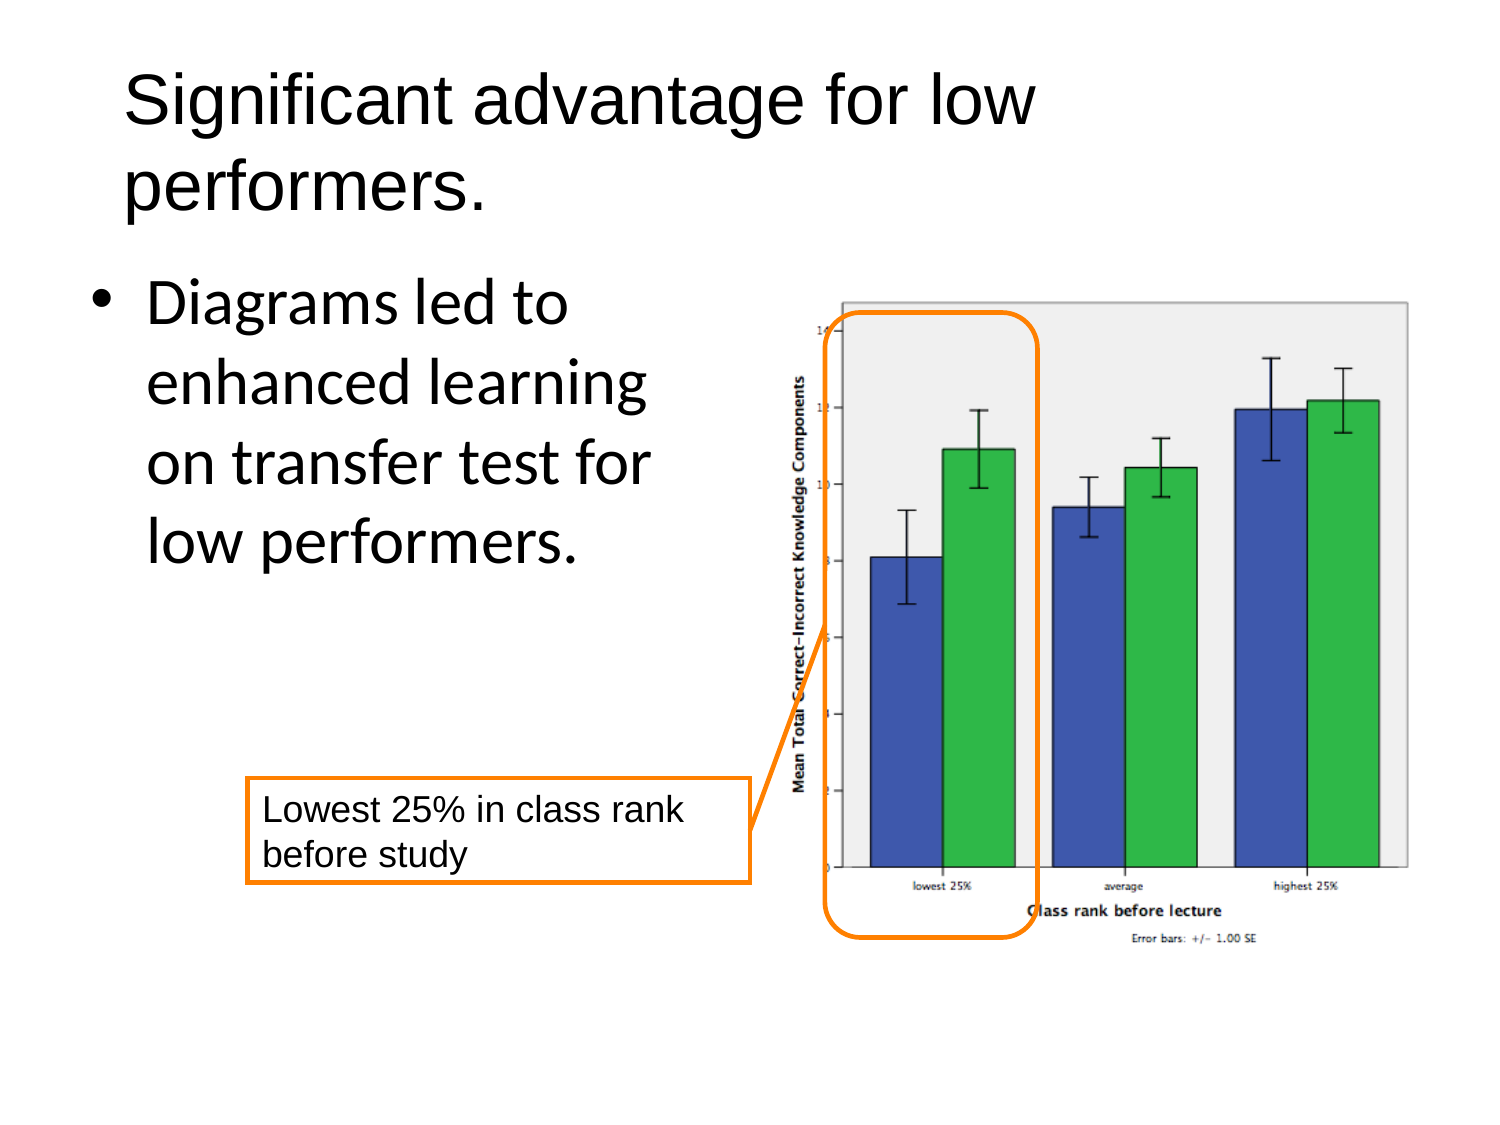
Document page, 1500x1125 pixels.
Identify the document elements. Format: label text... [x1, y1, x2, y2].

list Diagrams led to enhanced learning on transfer test for low performers. [75, 249, 744, 988]
title Significant advantage for low performers. [108, 45, 1412, 233]
picture [764, 280, 1453, 970]
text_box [247, 312, 1038, 938]
